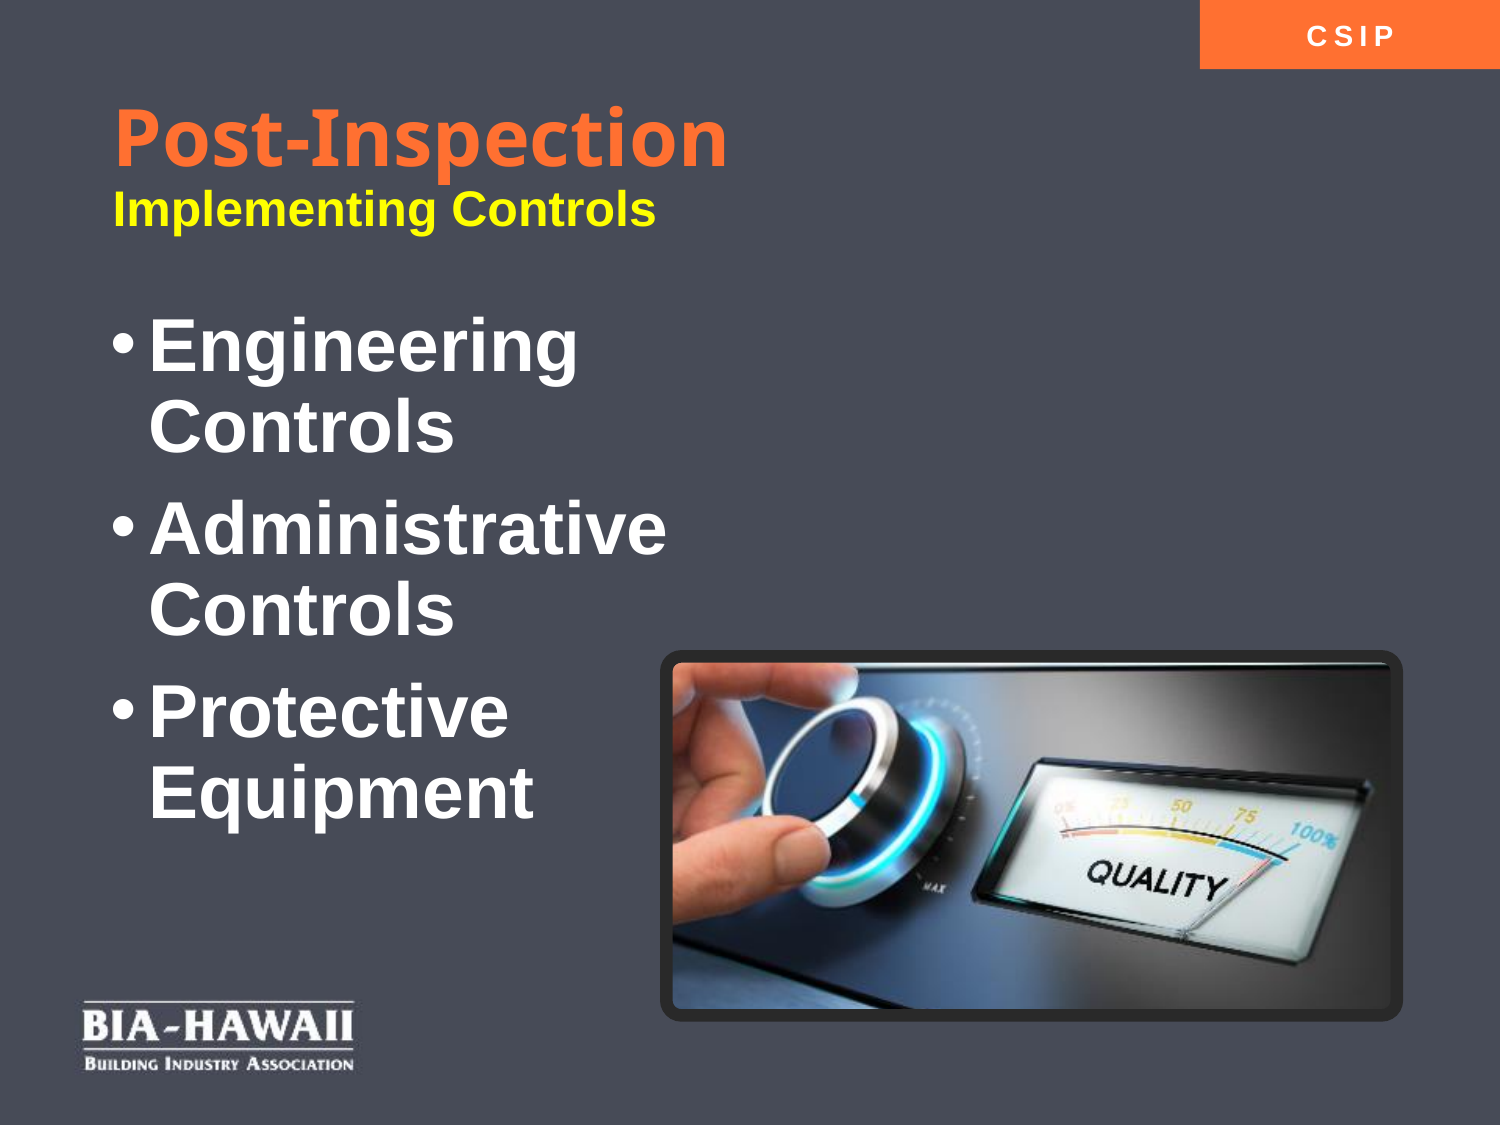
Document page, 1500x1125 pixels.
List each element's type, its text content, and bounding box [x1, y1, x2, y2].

list Engineering Controls Administrative Controls Protective Equipment [103, 299, 755, 1014]
picture [0, 0, 1500, 1125]
title Post-Inspection Implementing Controls [104, 77, 1399, 259]
